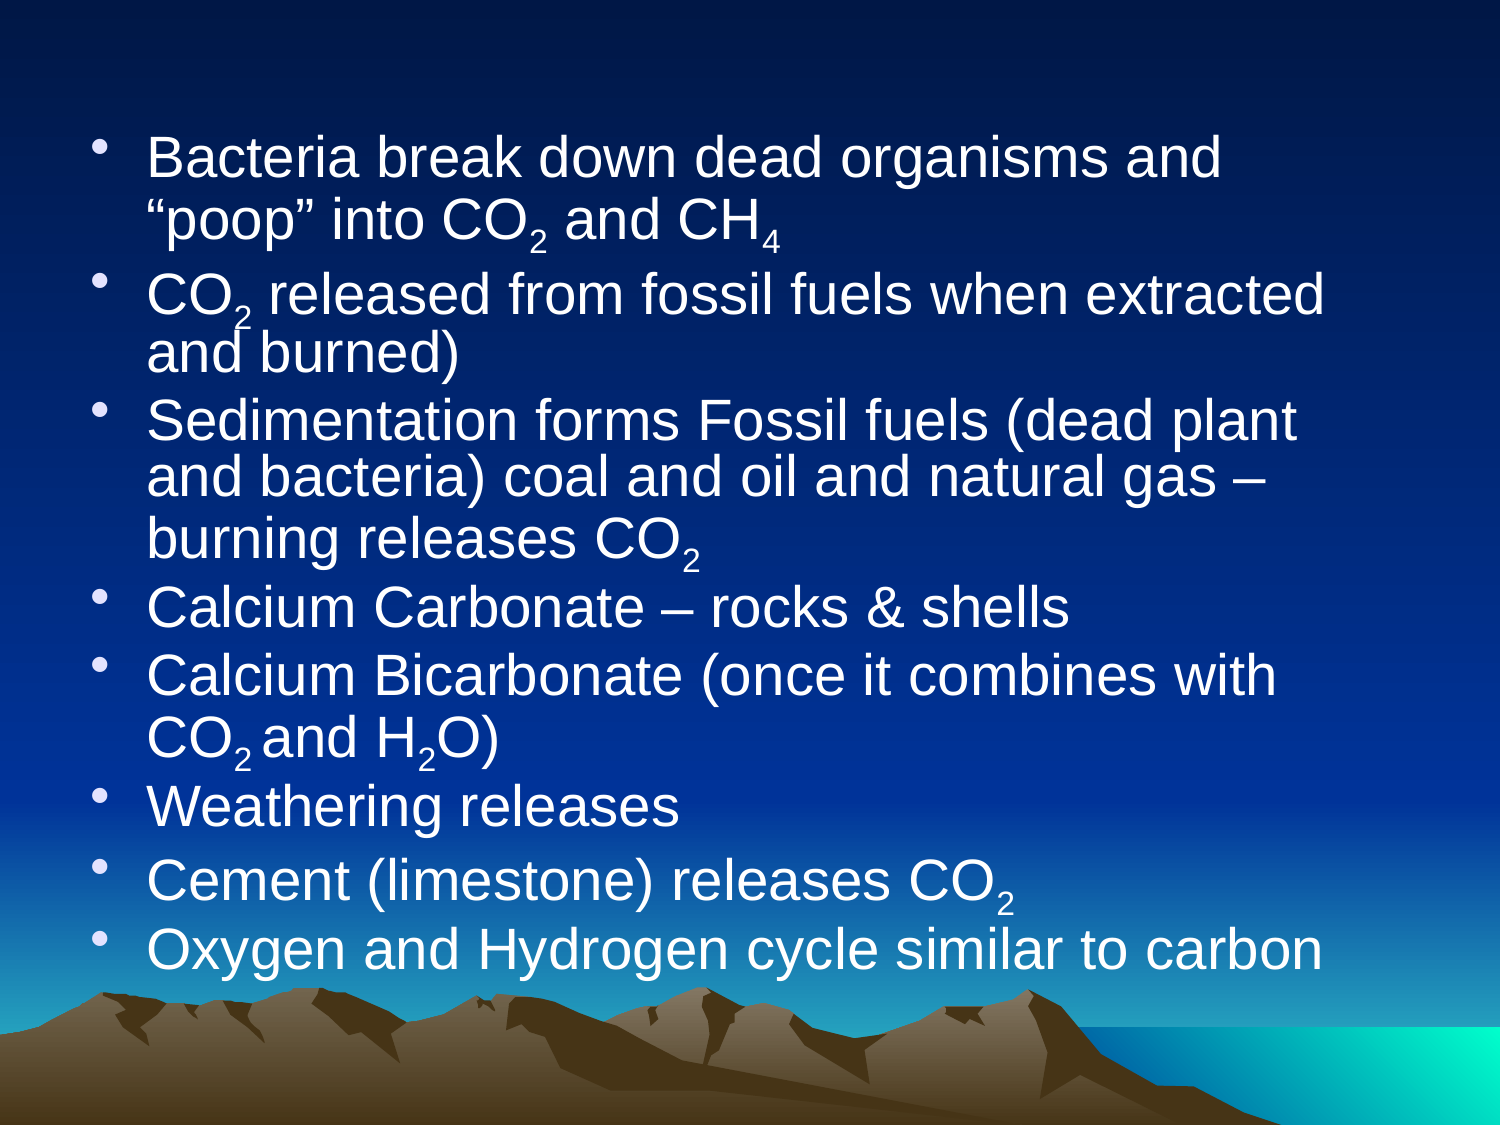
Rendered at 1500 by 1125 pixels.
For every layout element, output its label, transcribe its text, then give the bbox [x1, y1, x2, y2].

list Bacteria break down dead organisms and “poop” into CO2 and CH4 CO2 released from fossil fuels when extracted and burned) Sedimentation forms Fossil fuels (dead plant and bacteria) coal and oil and natural gas – burning releases CO2 Calcium Carbonate – rocks & shells Calcium Bicarbonate (once it combines with CO2 and H2O) Weathering releases Cement (limestone) releases CO2 Oxygen and Hydrogen cycle similar to carbon [75, 125, 1413, 1000]
